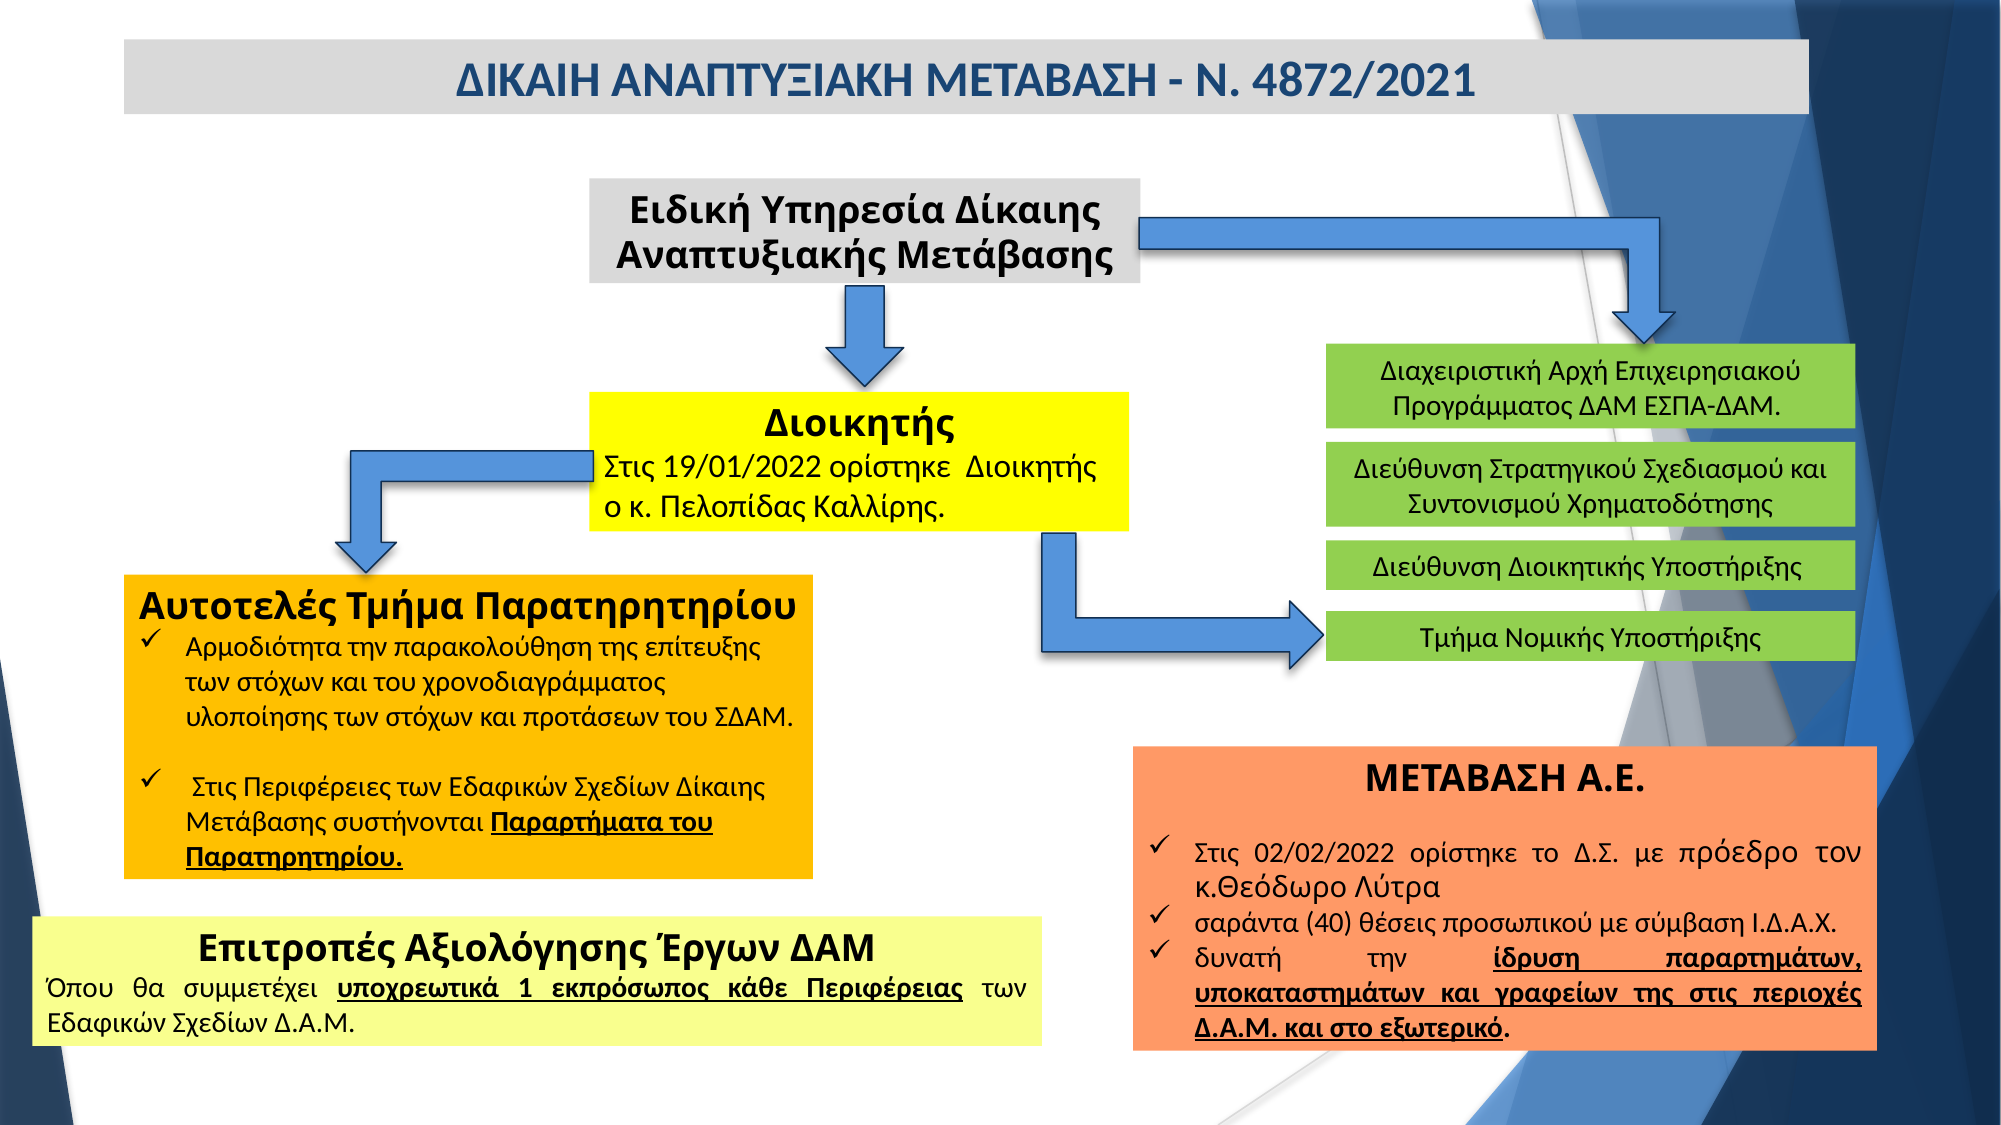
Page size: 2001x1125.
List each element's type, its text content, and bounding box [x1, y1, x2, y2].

text_box [1138, 216, 1677, 345]
text_box Διεύθυνση Διοικητικής Υποστήριξης [1326, 540, 1856, 590]
text_box Τμήμα Νομικής Υποστήριξης [1326, 611, 1856, 661]
text_box ΔΙΚΑΙΗ ΑΝΑΠΤΥΞΙΑΚΗ ΜΕΤΑΒΑΣΗ - Ν. 4872/2021 [124, 39, 1809, 115]
text_box Αυτοτελές Τμήμα Παρατηρητηρίου Αρμοδιότητα την παρακολούθηση της επίτευξης των στόχων και του χρονοδιαγράμματος υλοποίησης των στόχων και προτάσεων του ΣΔΑΜ. Στις Περιφέρειες των Εδαφικών Σχεδίων Δίκαιης Μετάβασης συστήνονται Παραρτήματα του Παρατηρητηρίου. [124, 574, 813, 880]
text_box Διεύθυνση Στρατηγικού Σχεδιασμού και Συντονισμού Χρηματοδότησης [1326, 441, 1856, 527]
text_box [825, 285, 905, 388]
text_box Επιτροπές Αξιολόγησης Έργων ΔΑΜ Όπου θα συμμετέχει υποχρεωτικά 1 εκπρόσωπος κάθε Περιφέρειας των Εδαφικών Σχεδίων Δ.Α.Μ. [32, 916, 1042, 1046]
text_box Ειδική Υπηρεσία Δίκαιης Αναπτυξιακής Μετάβασης [589, 178, 1141, 284]
text_box ΜΕΤΑΒΑΣΗ Α.Ε. Στις 02/02/2022 ορίστηκε το Δ.Σ. με πρόεδρο τον κ.Θεόδωρο Λύτρα σαράντα (40) θέσεις προσωπικού με σύμβαση Ι.Δ.Α.Χ. δυνατή την ίδρυση παραρτημάτων, υποκαταστημάτων και γραφείων της στις περιοχές Δ.Α.Μ. και στο εξωτερικό. [1133, 746, 1877, 1051]
text_box Διαχειριστική Αρχή Επιχειρησιακού Προγράμματος ΔΑΜ ΕΣΠΑ-ΔΑΜ. [1326, 343, 1856, 429]
text_box [334, 450, 595, 574]
text_box Διοικητής Στις 19/01/2022 ορίστηκε Διοικητής ο κ. Πελοπίδας Καλλίρης. [589, 391, 1130, 532]
text_box [1041, 532, 1325, 670]
